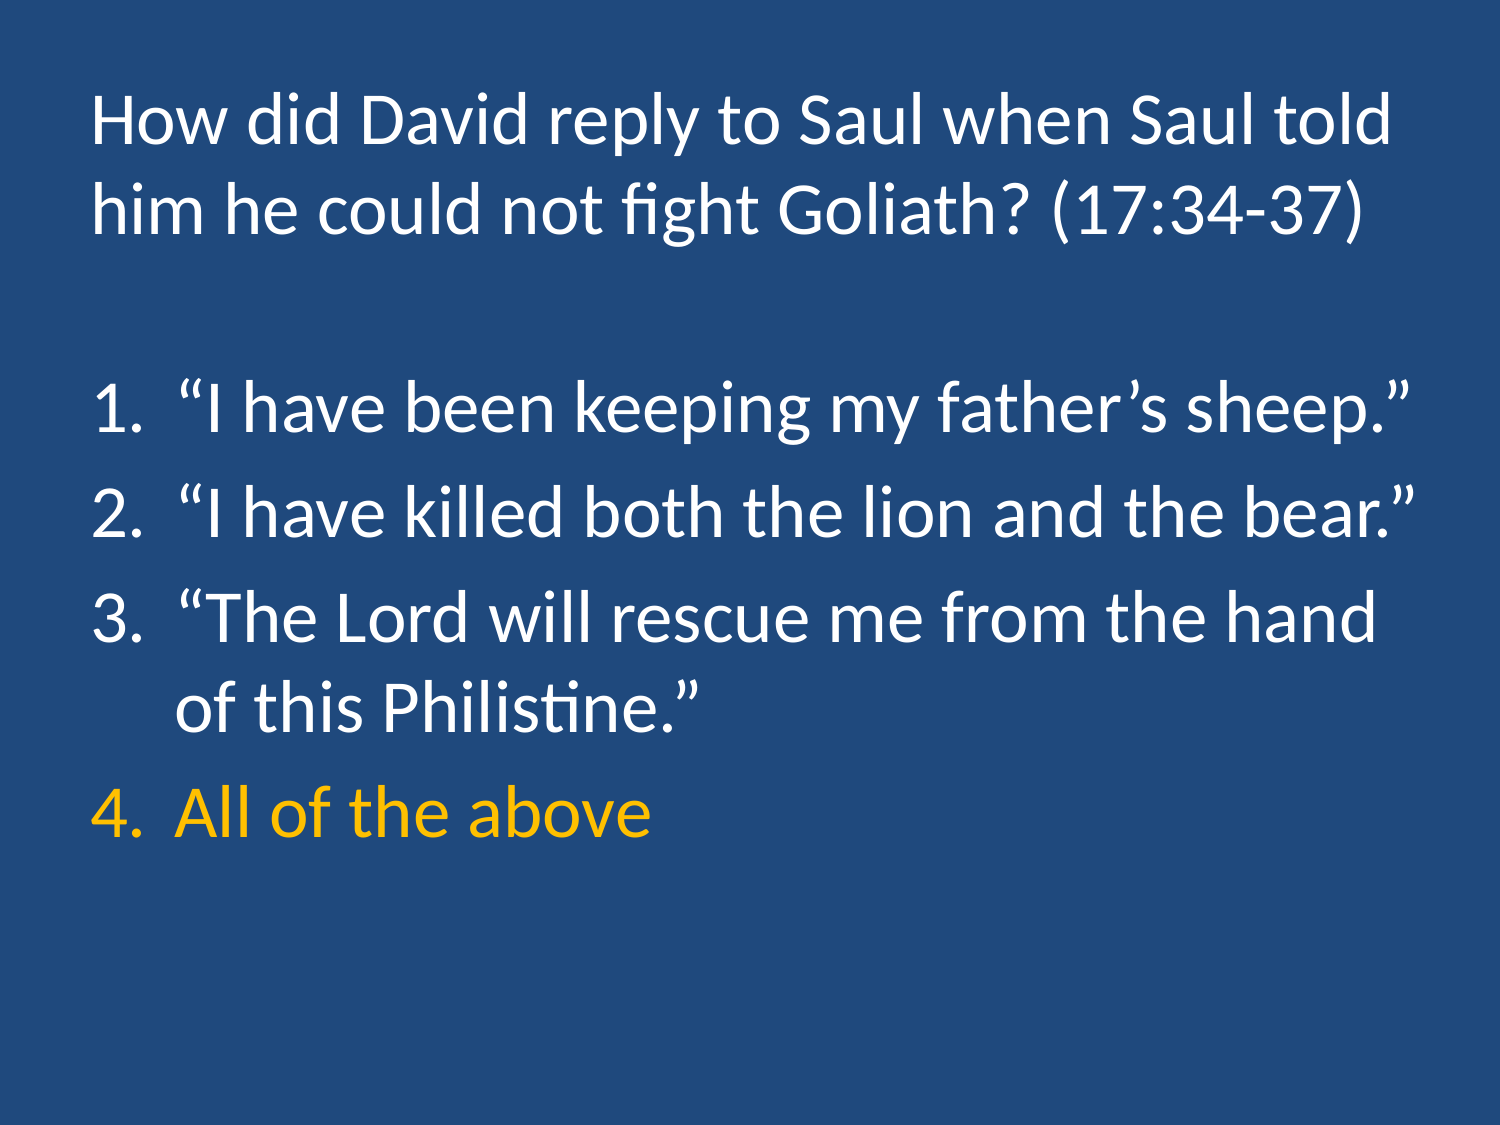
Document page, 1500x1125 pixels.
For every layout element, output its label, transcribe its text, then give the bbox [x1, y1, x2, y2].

list “I have been keeping my father’s sheep.” “I have killed both the lion and the bear.” “The Lord will rescue me from the hand of this Philistine.” All of the above [75, 350, 1450, 1005]
title How did David reply to Saul when Saul told him he could not fight Goliath? (17:34-37) [75, 45, 1425, 275]
